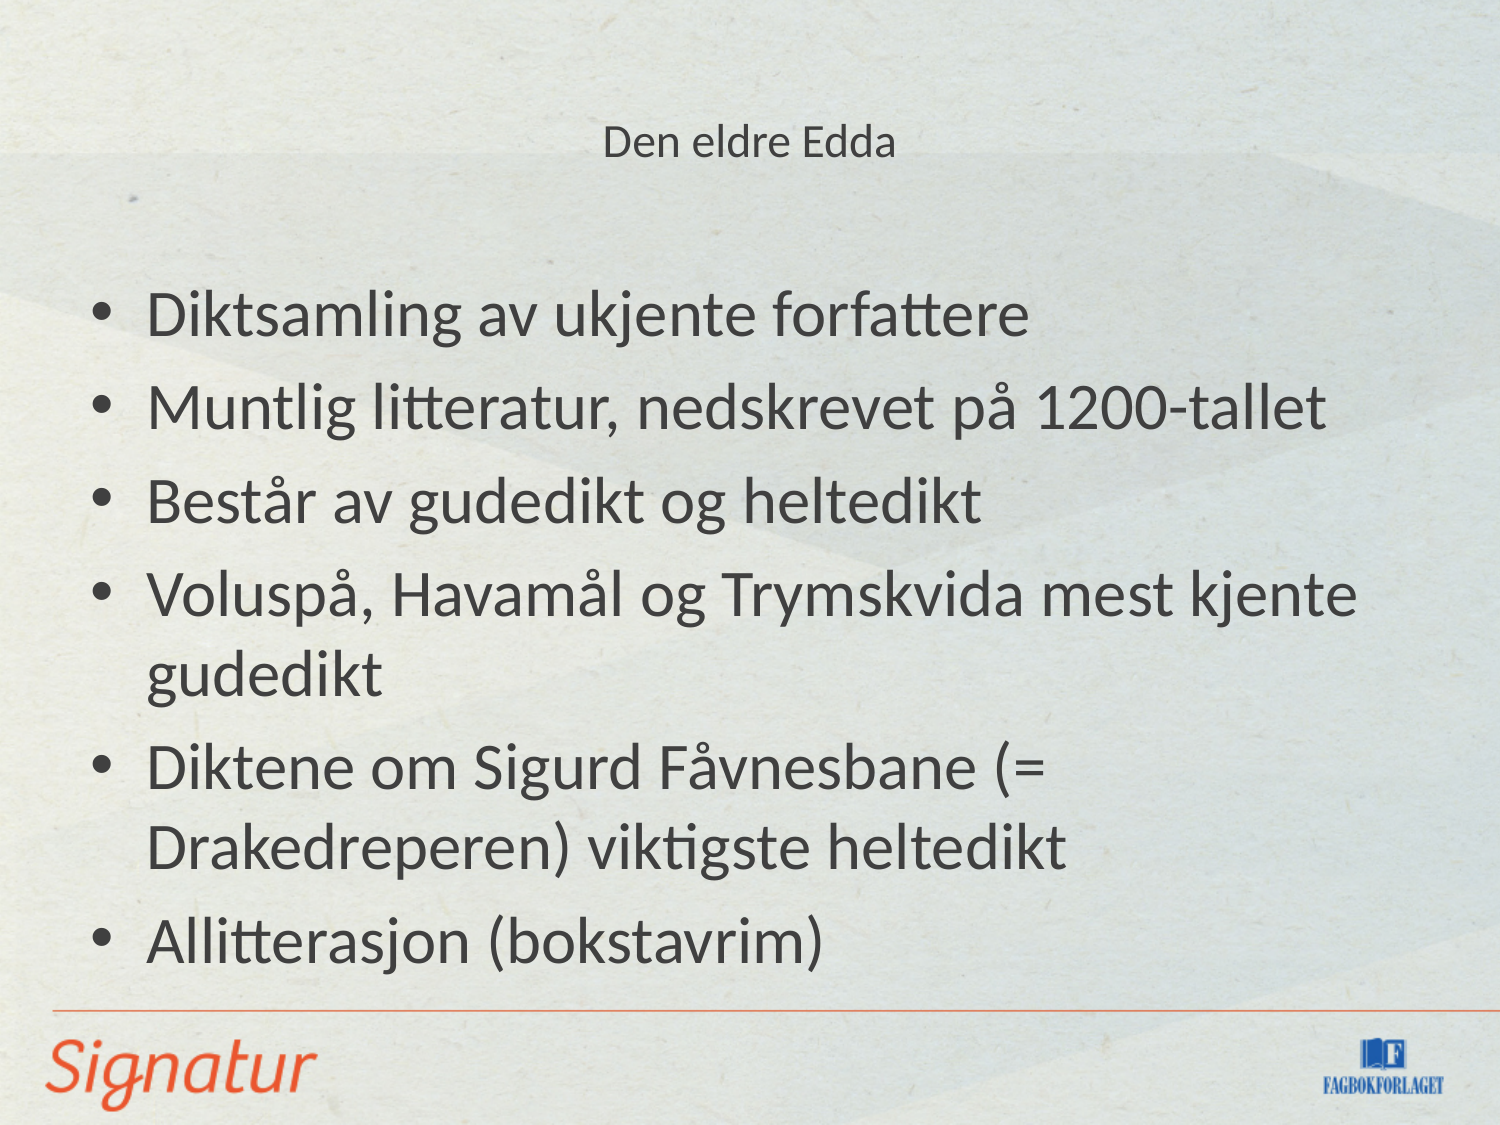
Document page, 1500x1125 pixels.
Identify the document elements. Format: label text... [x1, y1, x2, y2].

title Den eldre Edda [75, 45, 1425, 233]
picture [0, 0, 1500, 1125]
list Diktsamling av ukjente forfattere Muntlig litteratur, nedskrevet på 1200-tallet Består av gudedikt og heltedikt Voluspå, Havamål og Trymskvida mest kjente gudedikt Diktene om Sigurd Fåvnesbane (= Drakedreperen) viktigste heltedikt Allitterasjon (bokstavrim) [75, 262, 1425, 1005]
